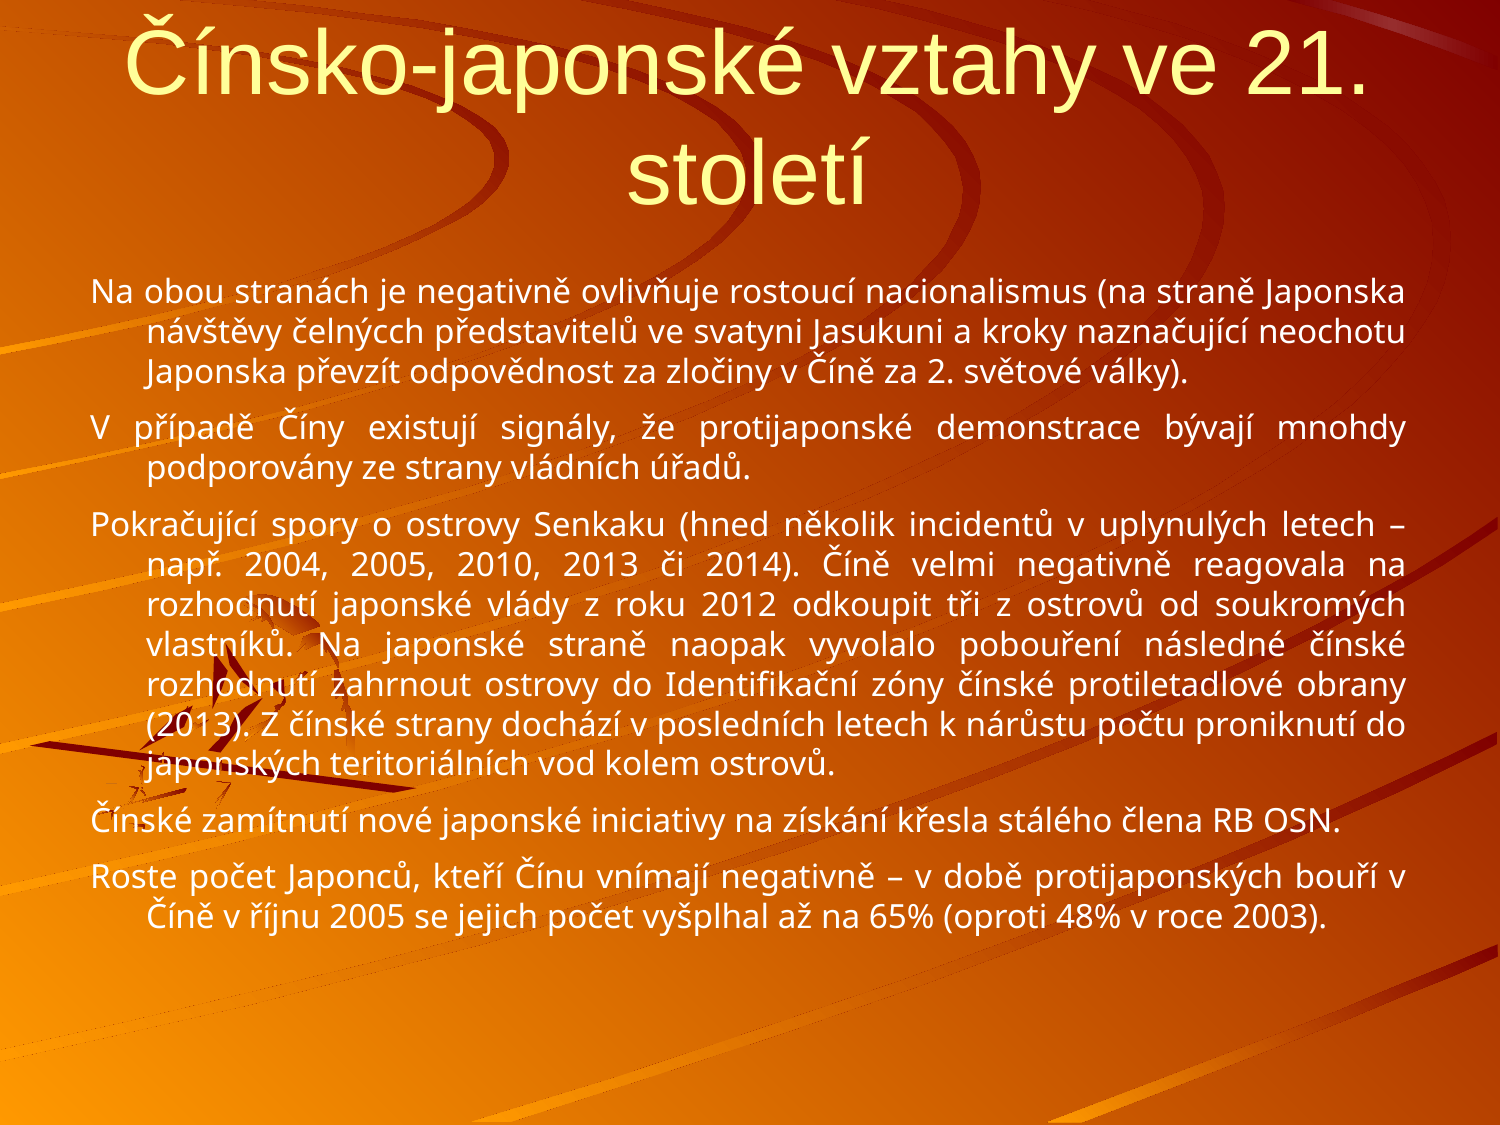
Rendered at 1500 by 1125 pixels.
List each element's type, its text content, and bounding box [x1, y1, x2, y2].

text_box Na obou stranách je negativně ovlivňuje rostoucí nacionalismus (na straně Japonska návštěvy čelnýcch představitelů ve svatyni Jasukuni a kroky naznačující neochotu Japonska převzít odpovědnost za zločiny v Číně za 2. světové války). V případě Číny existují signály, že protijaponské demonstrace bývají mnohdy podporovány ze strany vládních úřadů. Pokračující spory o ostrovy Senkaku (hned několik incidentů v uplynulých letech – např. 2004, 2005, 2010, 2013 či 2014). Číně velmi negativně reagovala na rozhodnutí japonské vlády z roku 2012 odkoupit tři z ostrovů od soukromých vlastníků. Na japonské straně naopak vyvolalo pobouření následné čínské rozhodnutí zahrnout ostrovy do Identifikační zóny čínské protiletadlové obrany (2013). Z čínské strany dochází v posledních letech k nárůstu počtu proniknutí do japonských teritoriálních vod kolem ostrovů. Čínské zamítnutí nové japonské iniciativy na získání křesla stálého člena RB OSN. Roste počet Japonců, kteří Čínu vnímají negativně – v době protijaponských bouří v Číně v říjnu 2005 se jejich počet vyšplhal až na 65% (oproti 48% v roce 2003). [75, 262, 1424, 1125]
text_box Čínsko-japonské vztahy ve 21. století [75, 0, 1424, 231]
